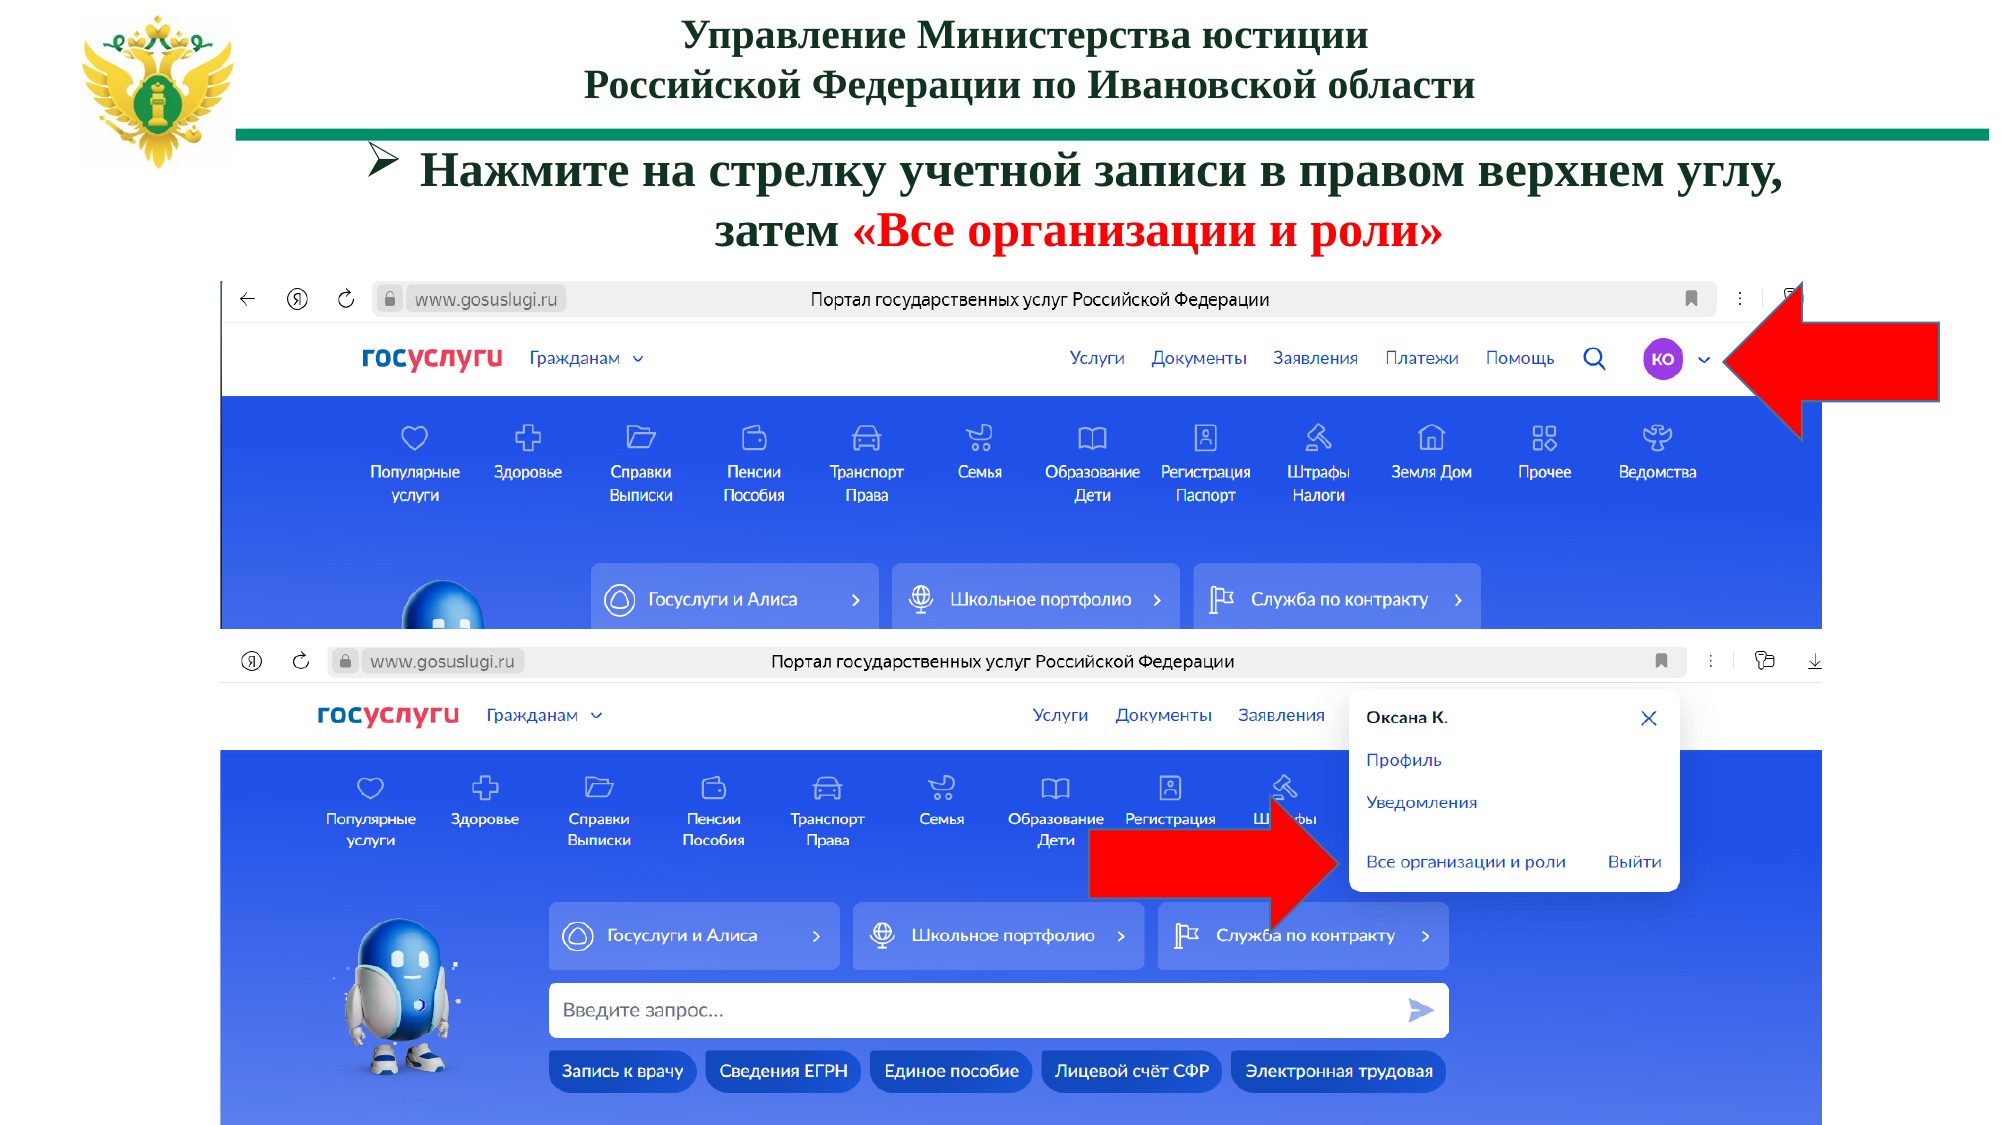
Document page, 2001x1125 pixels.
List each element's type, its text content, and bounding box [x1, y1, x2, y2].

text_box [1939, 128, 1989, 141]
picture [220, 647, 1822, 1125]
text_box Нажмите на стрелку учетной записи в правом верхнем углу, затем «Все организации и роли» [220, 128, 1939, 321]
picture [220, 281, 1822, 629]
picture [78, 13, 236, 169]
text_box [1822, 321, 1940, 403]
text_box Управление Министерства юстиции Российской Федерации по Ивановской области [378, 0, 1682, 115]
